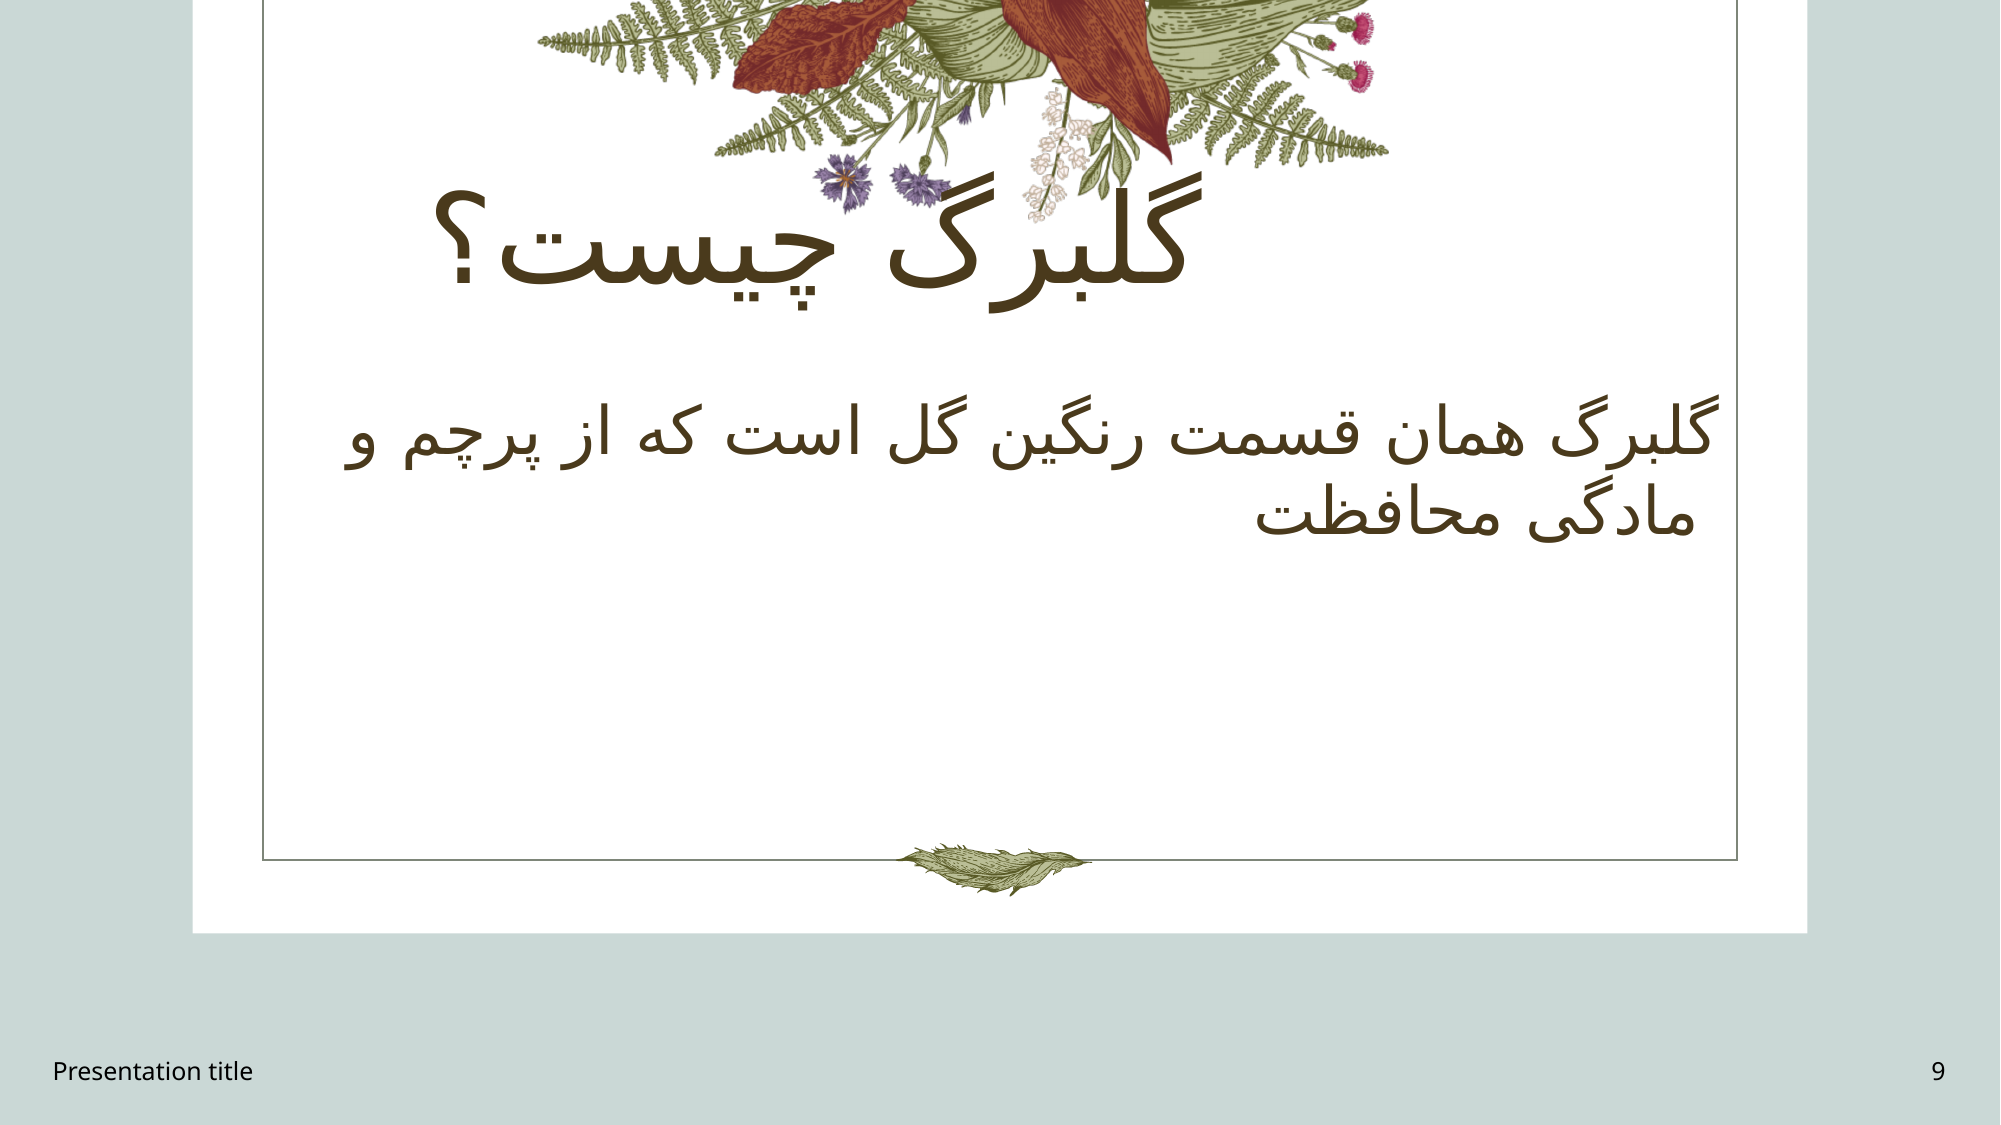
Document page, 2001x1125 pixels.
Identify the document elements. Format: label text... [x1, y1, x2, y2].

list گلبرگ همان قسمت رنگین گل است که از پرچم و مادگی محافظت [308, 380, 1736, 484]
slide_number 9 [1510, 1042, 1961, 1103]
title گلبرگ چیست؟ [0, 134, 1218, 353]
footer Presentation title [37, 1042, 713, 1103]
picture [894, 838, 1093, 897]
picture [535, 0, 1416, 243]
